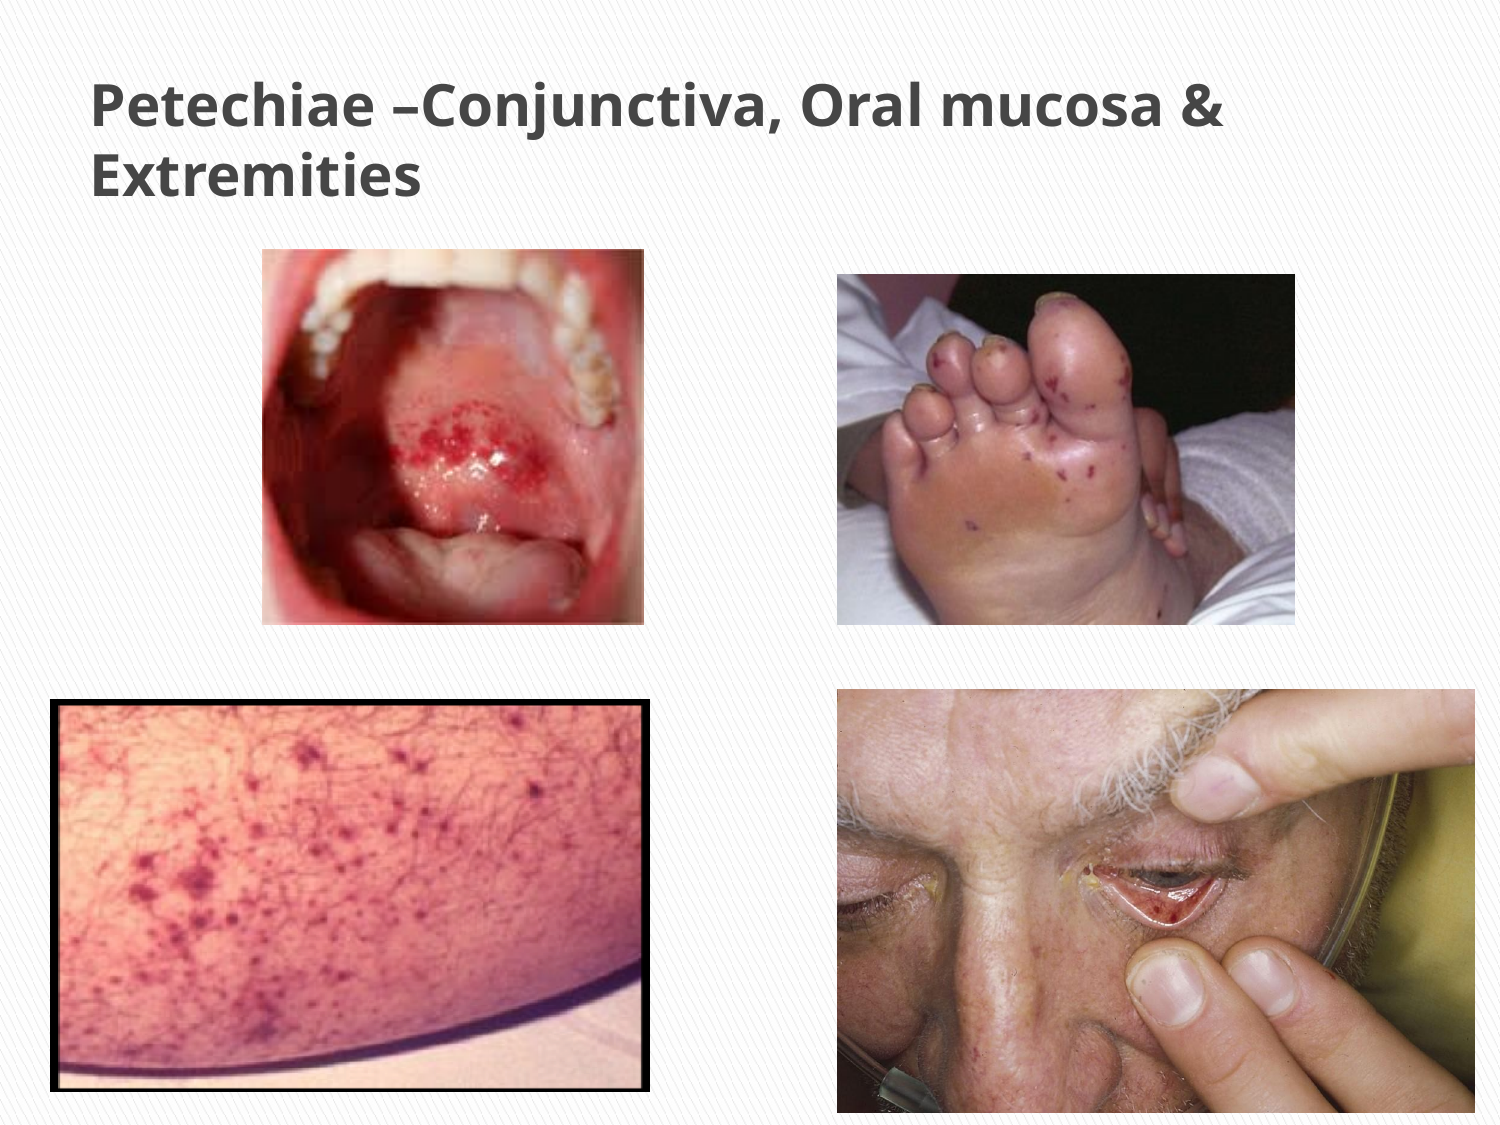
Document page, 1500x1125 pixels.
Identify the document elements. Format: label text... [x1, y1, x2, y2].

title Petechiae –Conjunctiva, Oral mucosa & Extremities [75, 44, 1425, 233]
picture [837, 689, 1476, 1113]
picture [49, 699, 651, 1092]
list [837, 274, 1295, 626]
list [262, 249, 644, 626]
